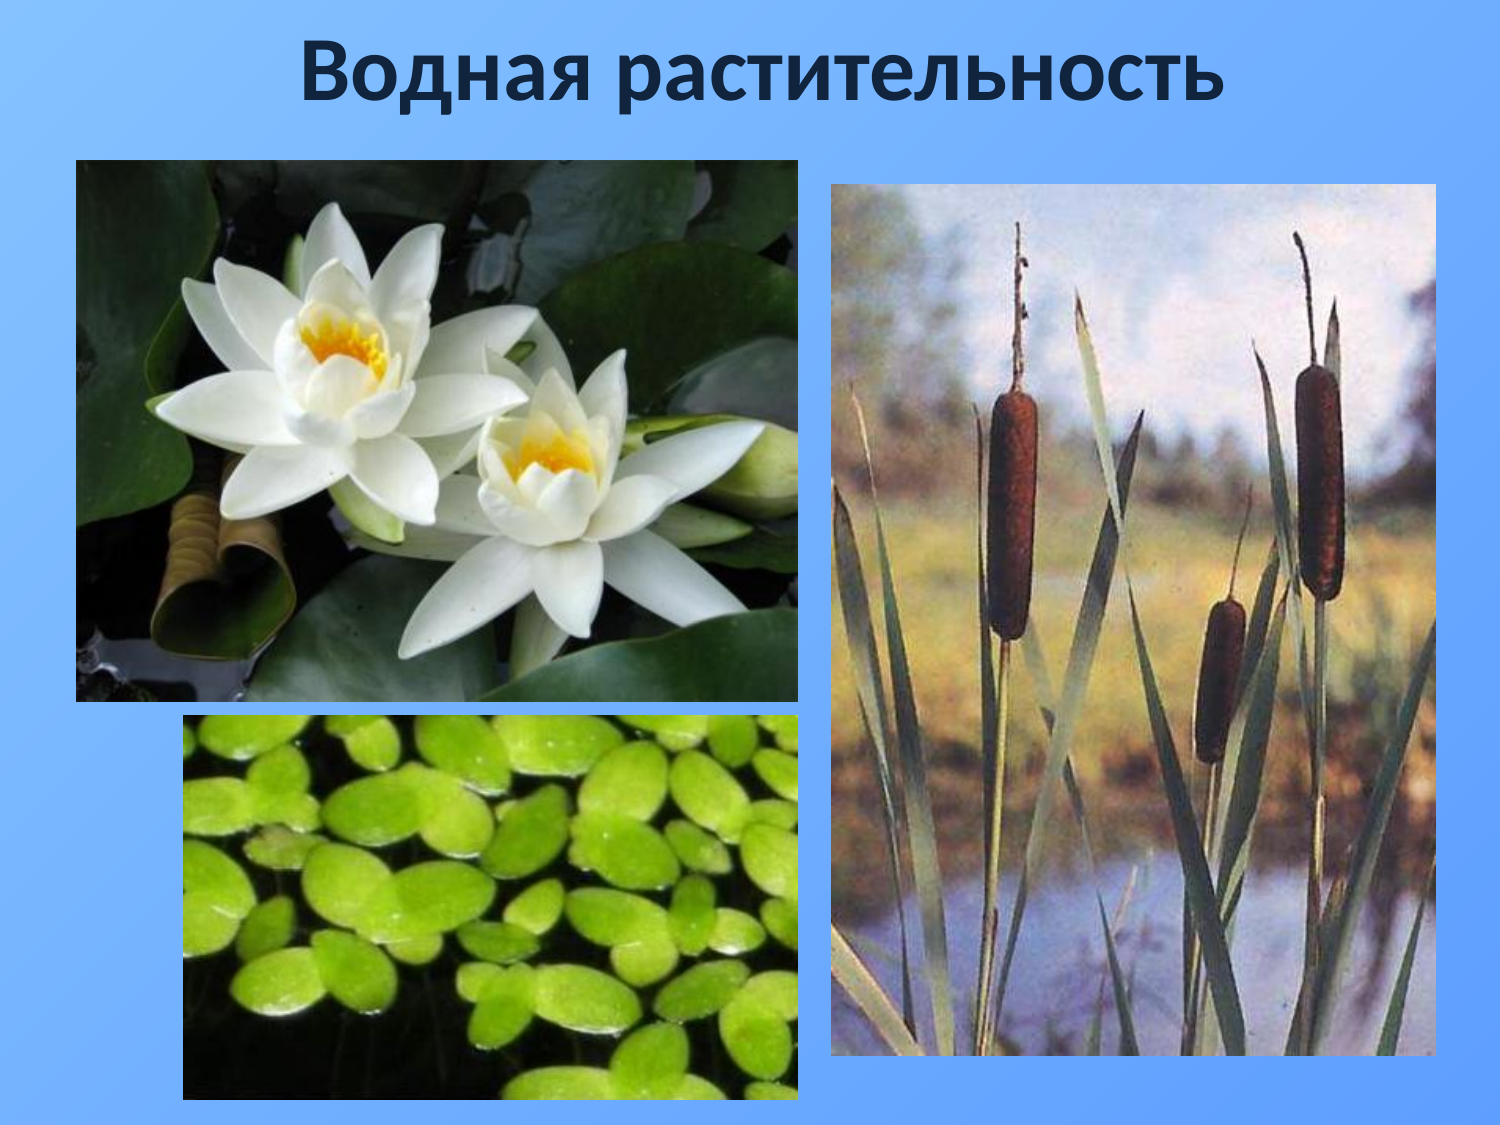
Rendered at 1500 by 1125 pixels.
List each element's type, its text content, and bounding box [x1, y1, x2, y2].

picture [831, 184, 1436, 1057]
picture [76, 160, 798, 702]
picture [182, 715, 798, 1100]
title Водная растительность [88, 0, 1439, 128]
